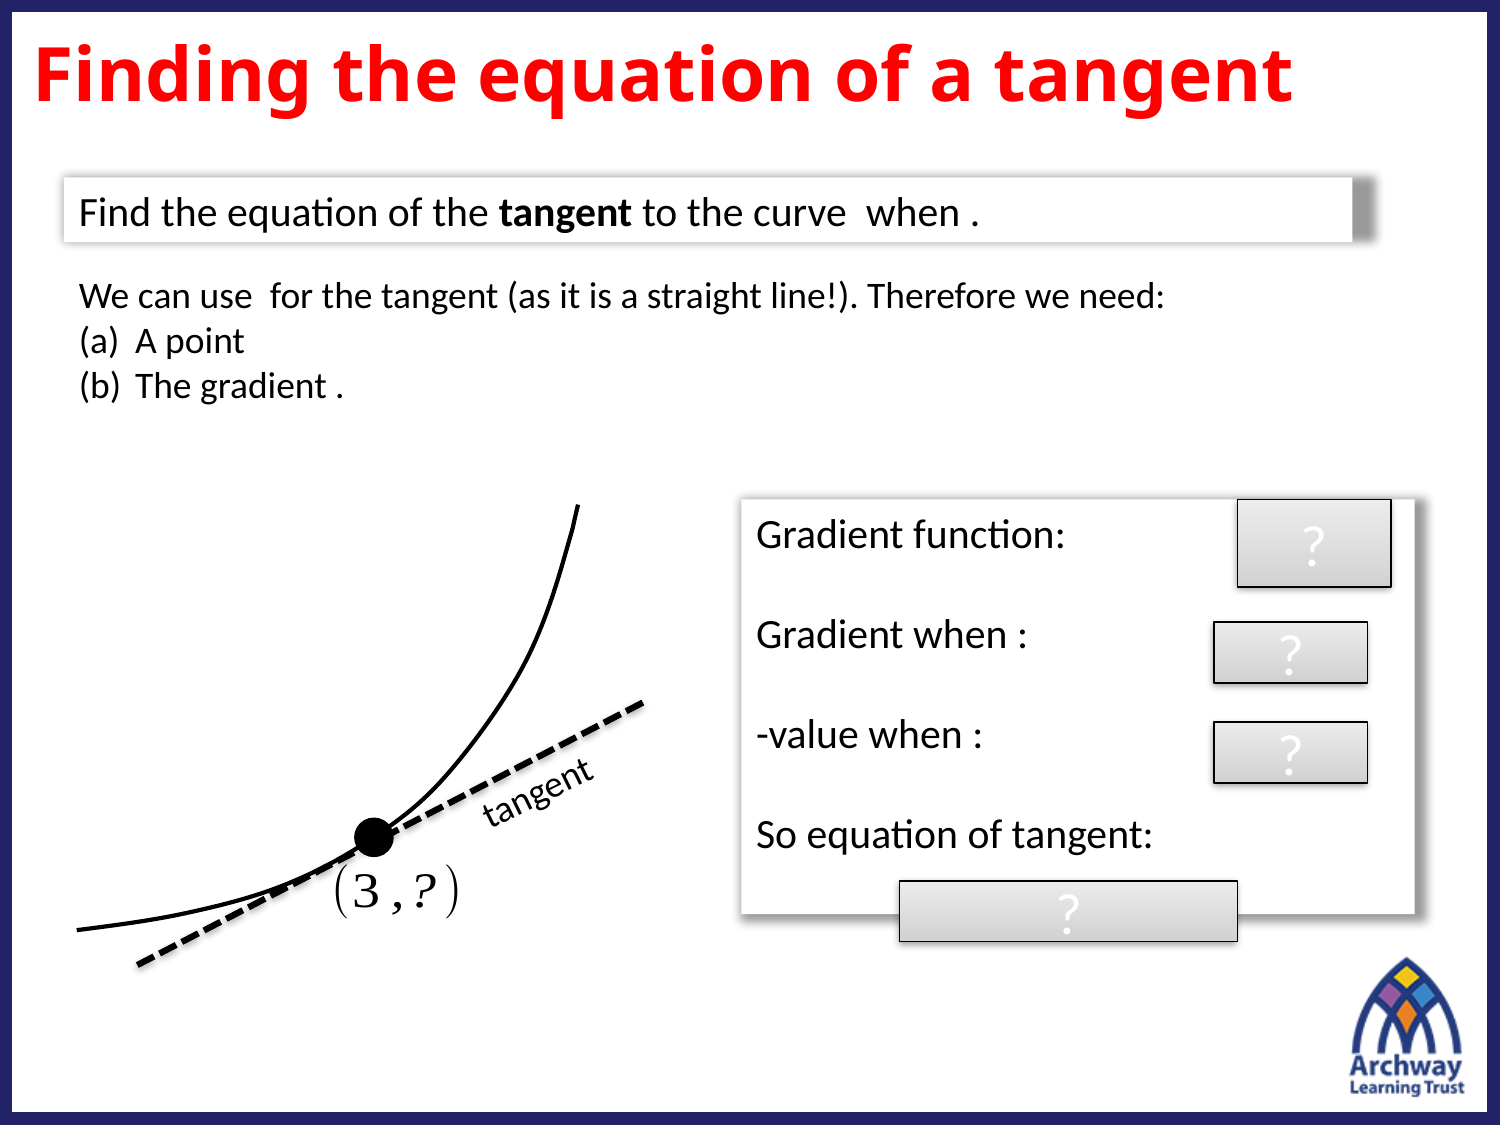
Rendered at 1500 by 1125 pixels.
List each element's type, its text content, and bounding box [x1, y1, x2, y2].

text_box Finding the equation of a tangent [17, 19, 1459, 124]
text_box ? [899, 880, 1238, 942]
text_box ? [1213, 721, 1368, 784]
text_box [137, 699, 649, 966]
text_box ? [1213, 621, 1368, 684]
text_box ? [1237, 499, 1392, 588]
text_box [76, 884, 131, 931]
text_box [350, 504, 579, 698]
picture [1340, 951, 1474, 1105]
